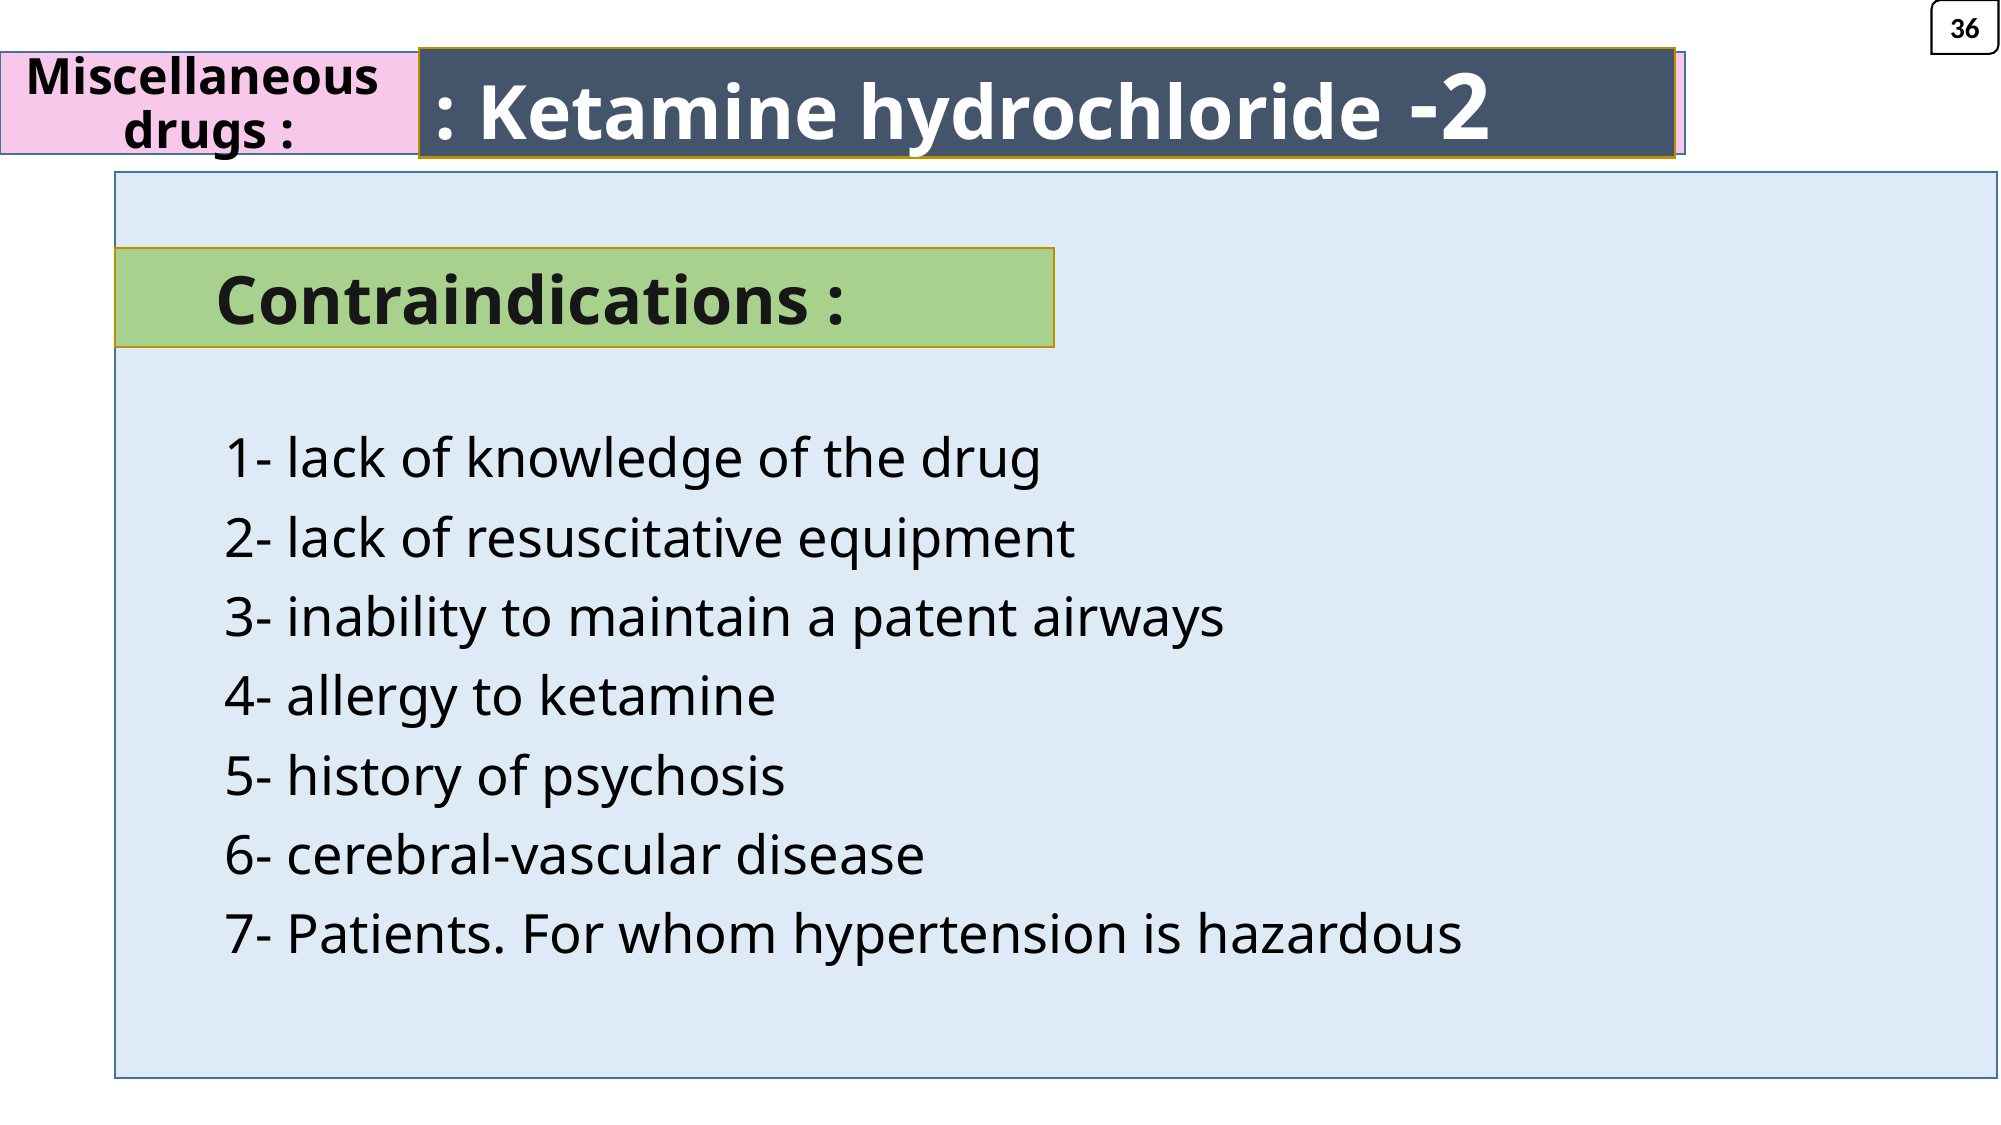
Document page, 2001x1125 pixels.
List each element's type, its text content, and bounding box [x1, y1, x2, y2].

title Miscellaneous drugs : [0, 54, 418, 157]
text_box Contraindications : [114, 247, 1055, 348]
text_box 36 [1930, 0, 2000, 55]
list 1- lack of knowledge of the drug 2- lack of resuscitative equipment 3- inability to maintain a patent airways 4- allergy to ketamine 5- history of psychosis 6- cerebral-vascular disease 7- Patients. For whom hypertension is hazardous [209, 423, 1741, 1033]
text_box 2- Ketamine hydrochloride : [418, 47, 1676, 159]
text_box [1676, 51, 1686, 155]
text_box [114, 171, 1998, 1079]
